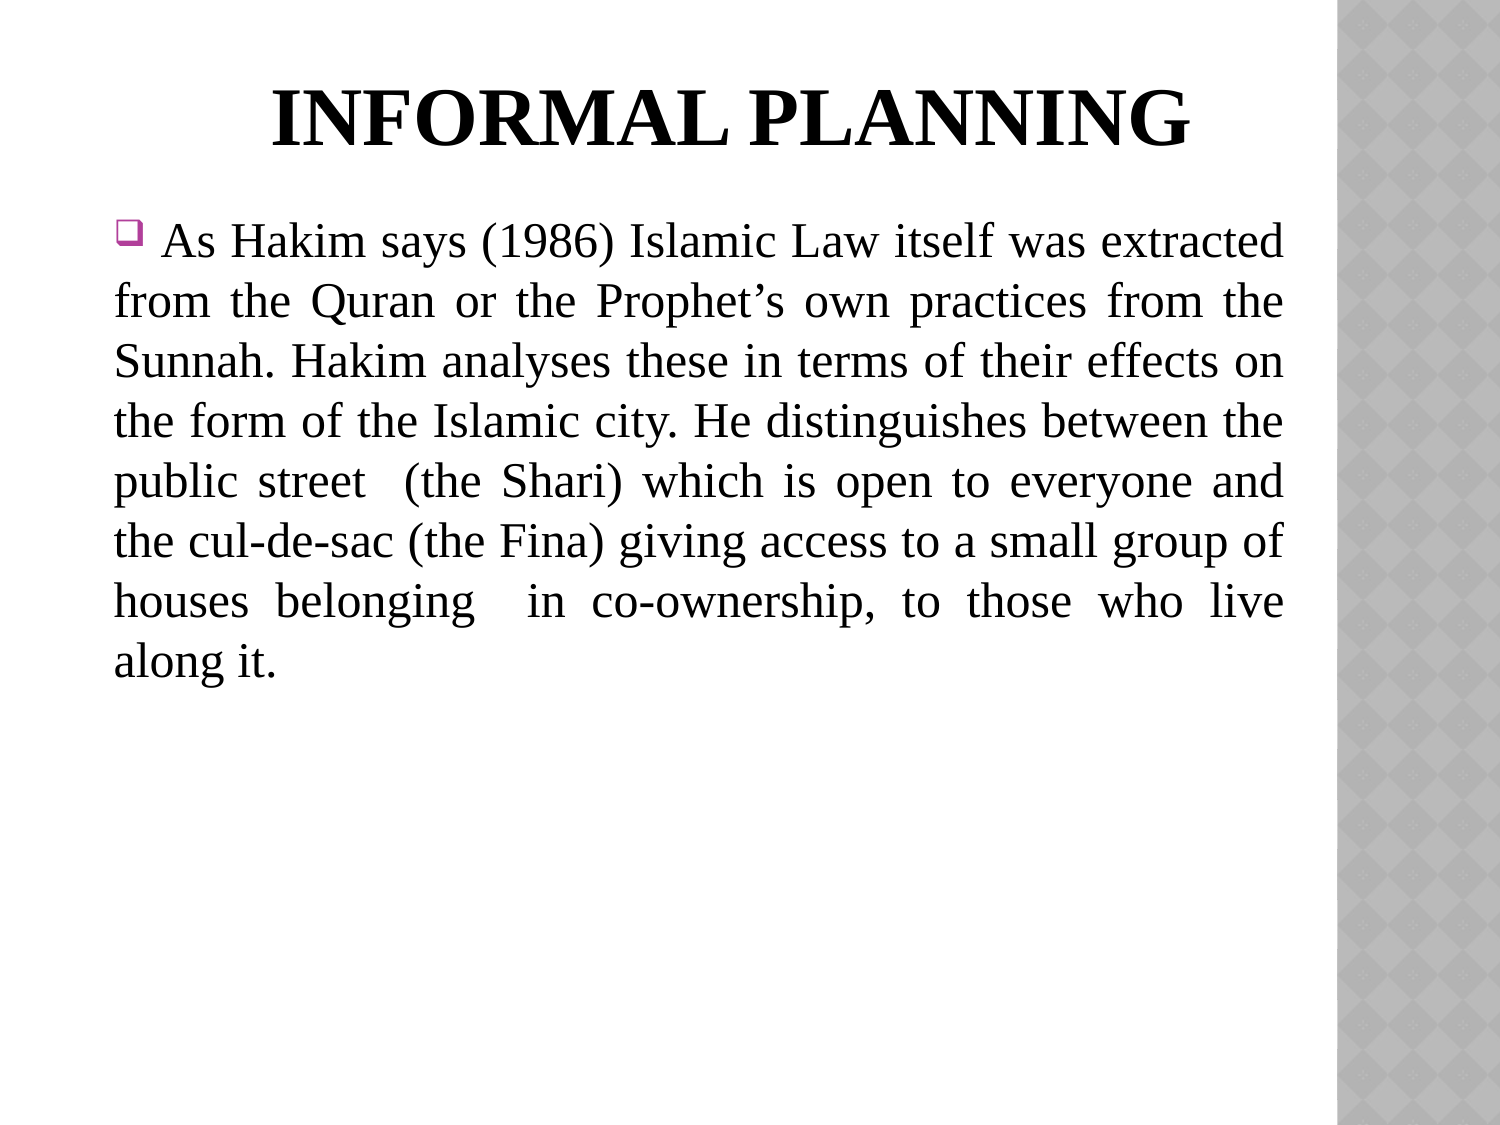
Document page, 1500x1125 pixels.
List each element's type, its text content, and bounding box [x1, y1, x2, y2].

title INFORMAL PLANNING [99, 99, 1363, 163]
list As Hakim says (1986) Islamic Law itself was extracted from the Quran or the Prophet’s own practices from the Sunnah. Hakim analyses these in terms of their effects on the form of the Islamic city. He distinguishes between the public street (the Shari) which is open to everyone and the cul-de-sac (the Fina) giving access to a small group of houses belonging in co-ownership, to those who live along it. [87, 200, 1300, 900]
